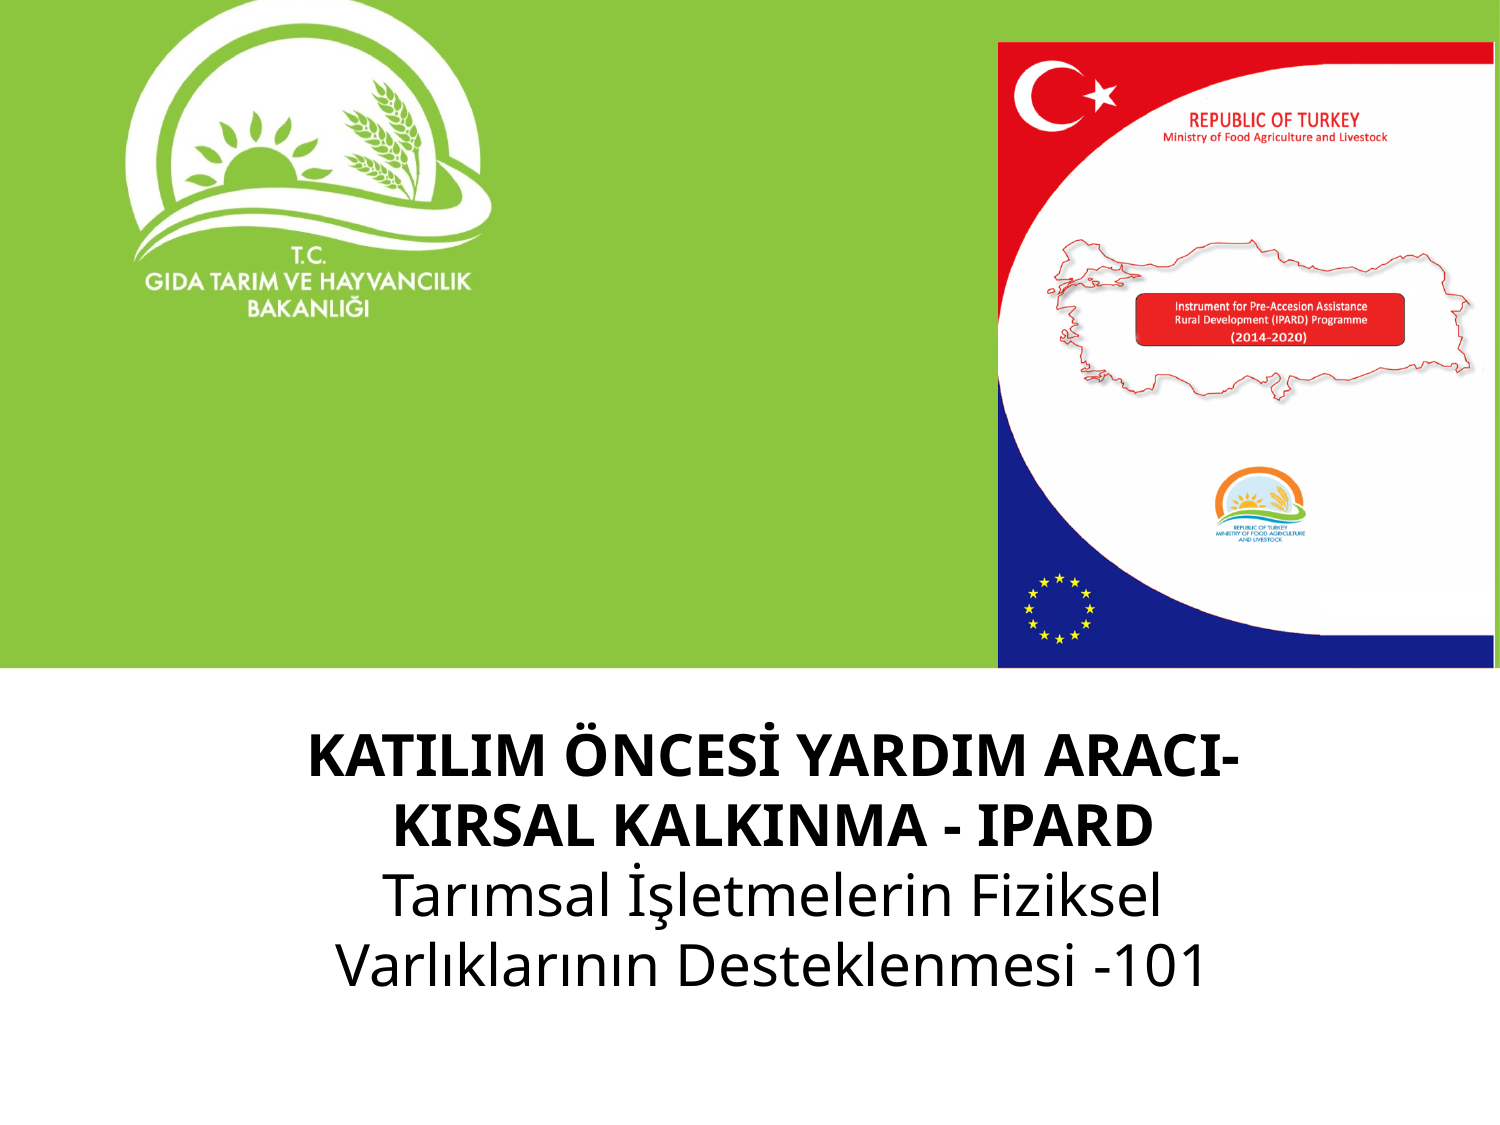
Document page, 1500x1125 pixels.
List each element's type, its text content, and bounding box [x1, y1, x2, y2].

picture [0, 0, 1500, 670]
title KATILIM ÖNCESİ YARDIM ARACI-KIRSAL KALKINMA - IPARD Tarımsal İşletmelerin Fiziksel Varlıklarının Desteklenmesi -101 [253, 678, 1294, 1125]
